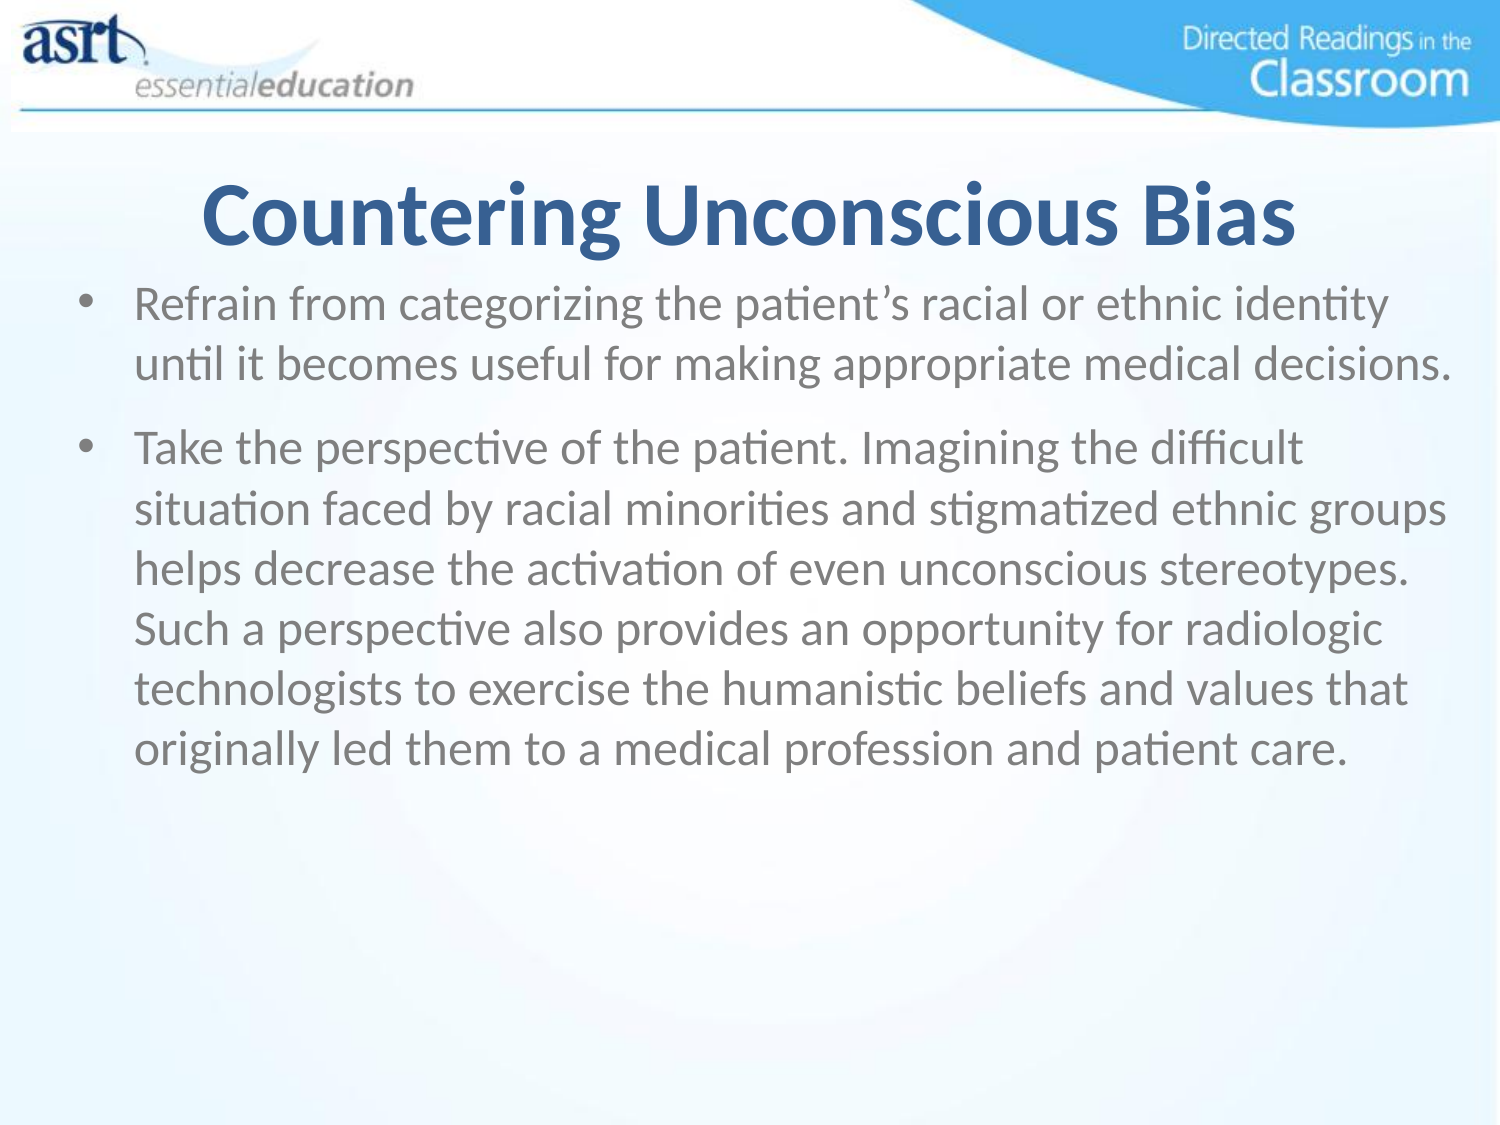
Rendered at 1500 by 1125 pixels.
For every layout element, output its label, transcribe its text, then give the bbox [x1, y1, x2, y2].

title Countering Unconscious Bias [75, 115, 1425, 303]
list Refrain from categorizing the patient’s racial or ethnic identity until it becomes useful for making appropriate medical decisions. Take the perspective of the patient. Imagining the difficult situation faced by racial minorities and stigmatized ethnic groups helps decrease the activation of even unconscious stereotypes. Such a perspective also provides an opportunity for radiologic technologists to exercise the humanistic beliefs and values that originally led them to a medical profession and patient care. [62, 262, 1475, 955]
picture [0, 0, 1500, 1125]
